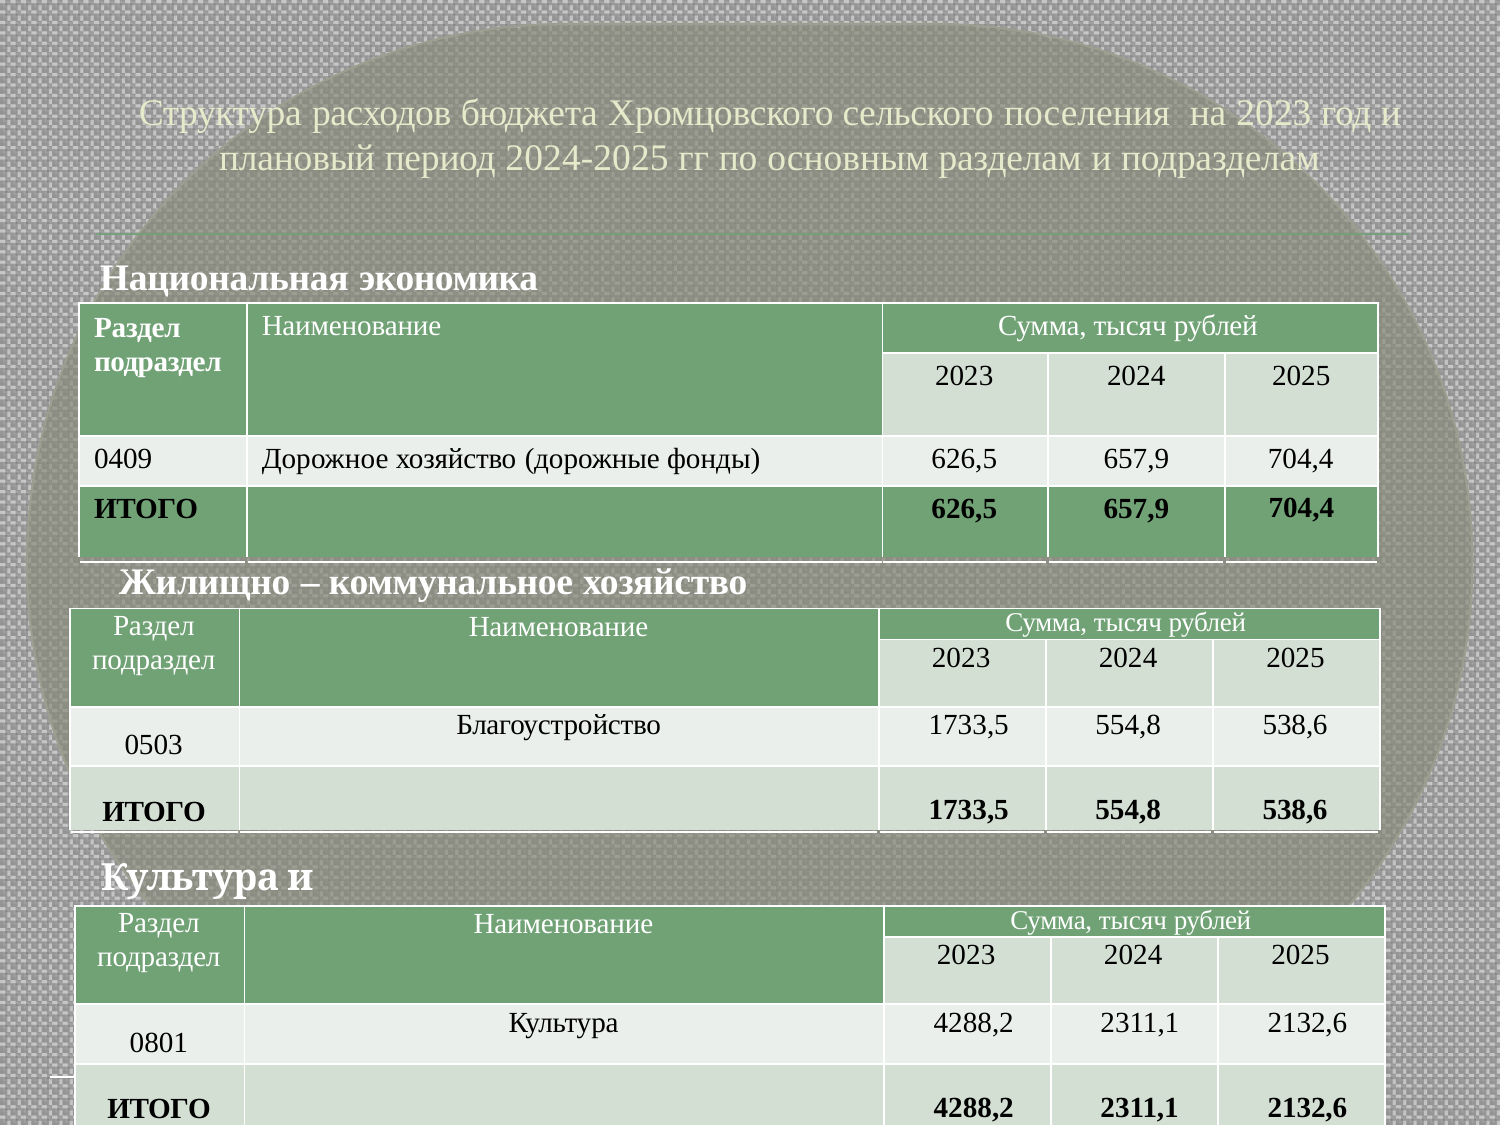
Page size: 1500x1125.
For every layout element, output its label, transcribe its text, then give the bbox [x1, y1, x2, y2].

table_cell ИТОГО [80, 487, 246, 557]
table_header Наименование [240, 609, 878, 706]
table_header Раздел подраздел [80, 304, 246, 435]
table_header Сумма, тысяч рублей [883, 304, 1377, 352]
table_cell 554,8 [1047, 708, 1212, 765]
table_cell 657,9 [1049, 487, 1224, 557]
table_cell 538,6 [1214, 767, 1379, 830]
table_cell 2132,6 [1219, 1065, 1384, 1125]
table_header Раздел подраздел [71, 609, 239, 706]
table_cell 2311,1 [1052, 1005, 1217, 1063]
table_cell 2025 [1219, 938, 1384, 1003]
table_cell 4288,2 [885, 1005, 1050, 1063]
table_cell 626,5 [883, 437, 1047, 485]
table_cell 2024 [1052, 938, 1217, 1003]
table_cell 2024 [1049, 354, 1224, 435]
table_cell Культура [245, 1005, 883, 1063]
table_cell 0503 [71, 708, 239, 765]
table_cell 1733,5 [880, 767, 1045, 830]
table_cell Благоустройство [240, 708, 878, 765]
table_cell [248, 487, 882, 557]
table_cell 0409 [80, 437, 246, 485]
table_cell Дорожное хозяйство (дорожные фонды) [248, 437, 882, 485]
table_cell 0801 [76, 1005, 244, 1063]
table_cell [245, 1065, 883, 1125]
table_cell 2025 [1214, 640, 1379, 706]
table_header Раздел подраздел [76, 907, 244, 1003]
table_cell [240, 767, 878, 830]
table_cell 2132,6 [1219, 1005, 1384, 1063]
table_cell 704,4 [1226, 487, 1377, 557]
table_cell 2023 [880, 640, 1045, 706]
table_cell 2023 [883, 354, 1047, 435]
picture [0, 0, 1500, 1125]
table_cell ИТОГО [71, 767, 239, 830]
text_box Жилищно – коммунальное хозяйство [116, 557, 756, 602]
table_cell 2023 [885, 938, 1050, 1003]
table_header Наименование [248, 304, 882, 435]
table_cell 538,6 [1214, 708, 1379, 765]
table_cell 657,9 [1049, 437, 1224, 485]
table_header Наименование [245, 907, 883, 1003]
table_cell 554,8 [1047, 767, 1212, 830]
text_box Структура расходов бюджета Хромцовского сельского поселения на 2023 год и плановый период 2024-2025 гг по основным разделам и подразделам Национальная экономика [97, 85, 1410, 298]
table_cell ИТОГО [76, 1065, 244, 1125]
table_header Сумма, тысяч рублей [880, 609, 1379, 639]
table_cell 2024 [1047, 640, 1212, 706]
table_cell 626,5 [883, 487, 1047, 557]
table_cell 704,4 [1226, 437, 1377, 485]
table_cell 2311,1 [1052, 1065, 1217, 1125]
table_cell 2025 [1226, 354, 1377, 435]
text_box Культура и кинематография [98, 850, 620, 905]
table_cell 1733,5 [880, 708, 1045, 765]
table_header Сумма, тысяч рублей [885, 907, 1384, 936]
table_cell 4288,2 [885, 1065, 1050, 1125]
